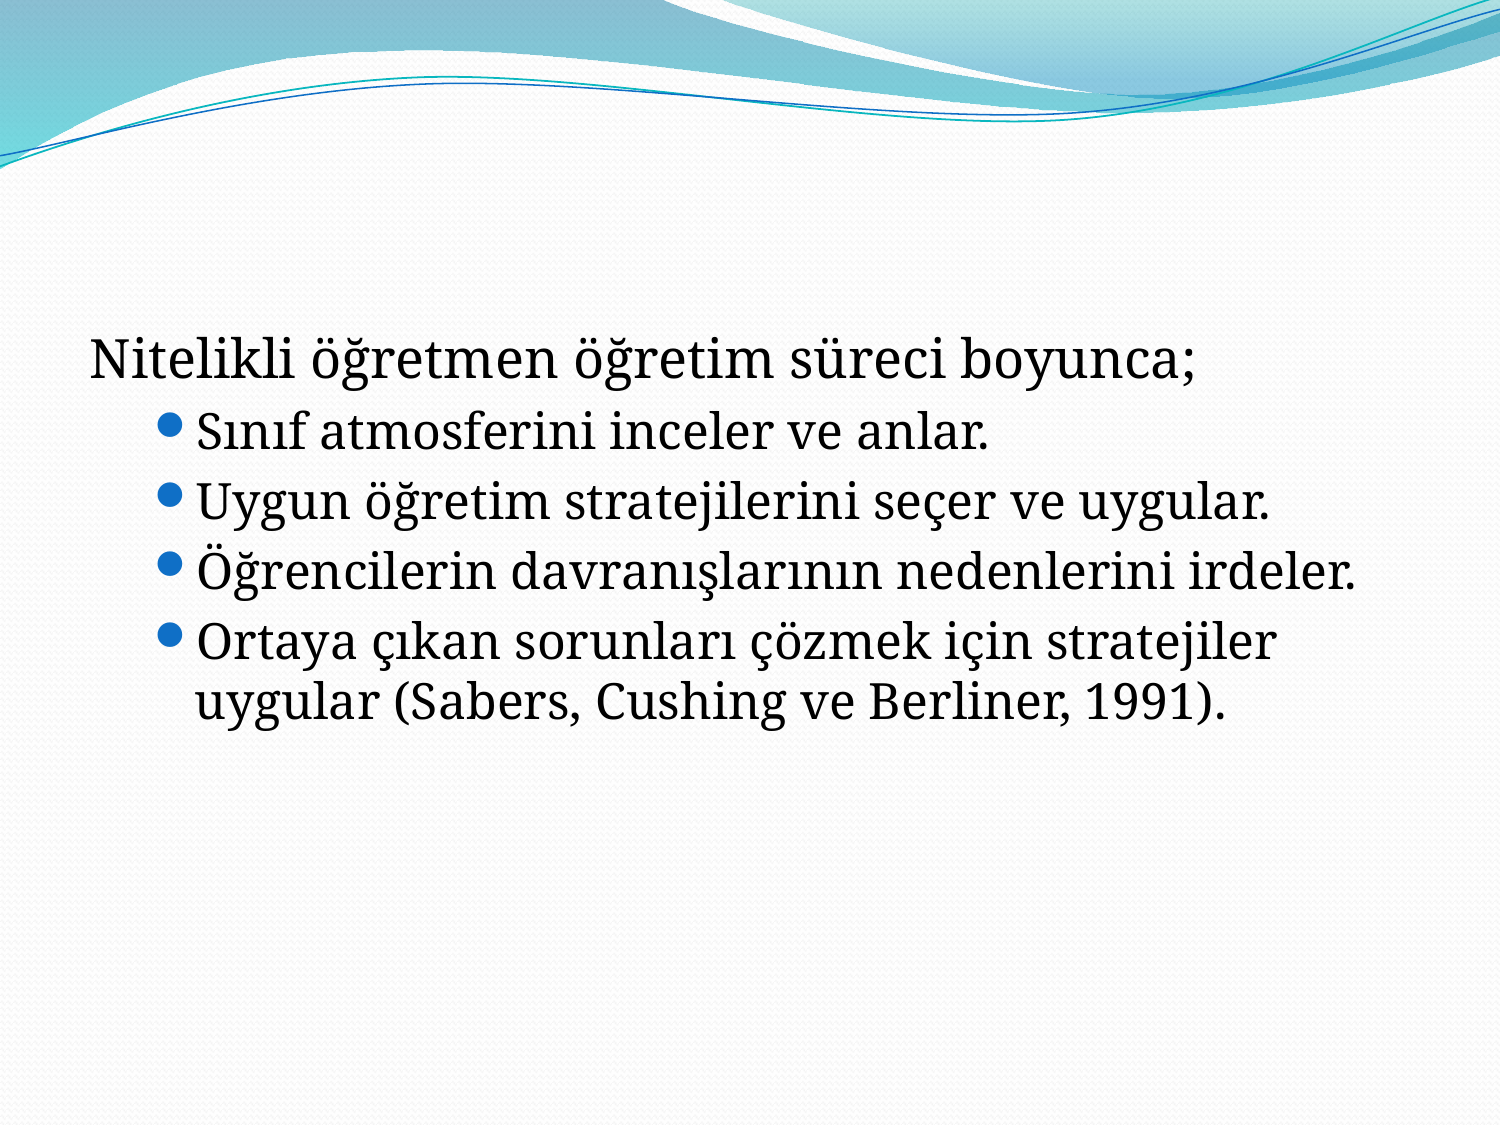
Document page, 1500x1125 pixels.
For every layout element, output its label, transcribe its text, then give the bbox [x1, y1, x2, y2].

list Nitelikli öğretmen öğretim süreci boyunca; Sınıf atmosferini inceler ve anlar. Uygun öğretim stratejilerini seçer ve uygular. Öğrencilerin davranışlarının nedenlerini irdeler. Ortaya çıkan sorunları çözmek için stratejiler uygular (Sabers, Cushing ve Berliner, 1991). [75, 317, 1425, 1038]
